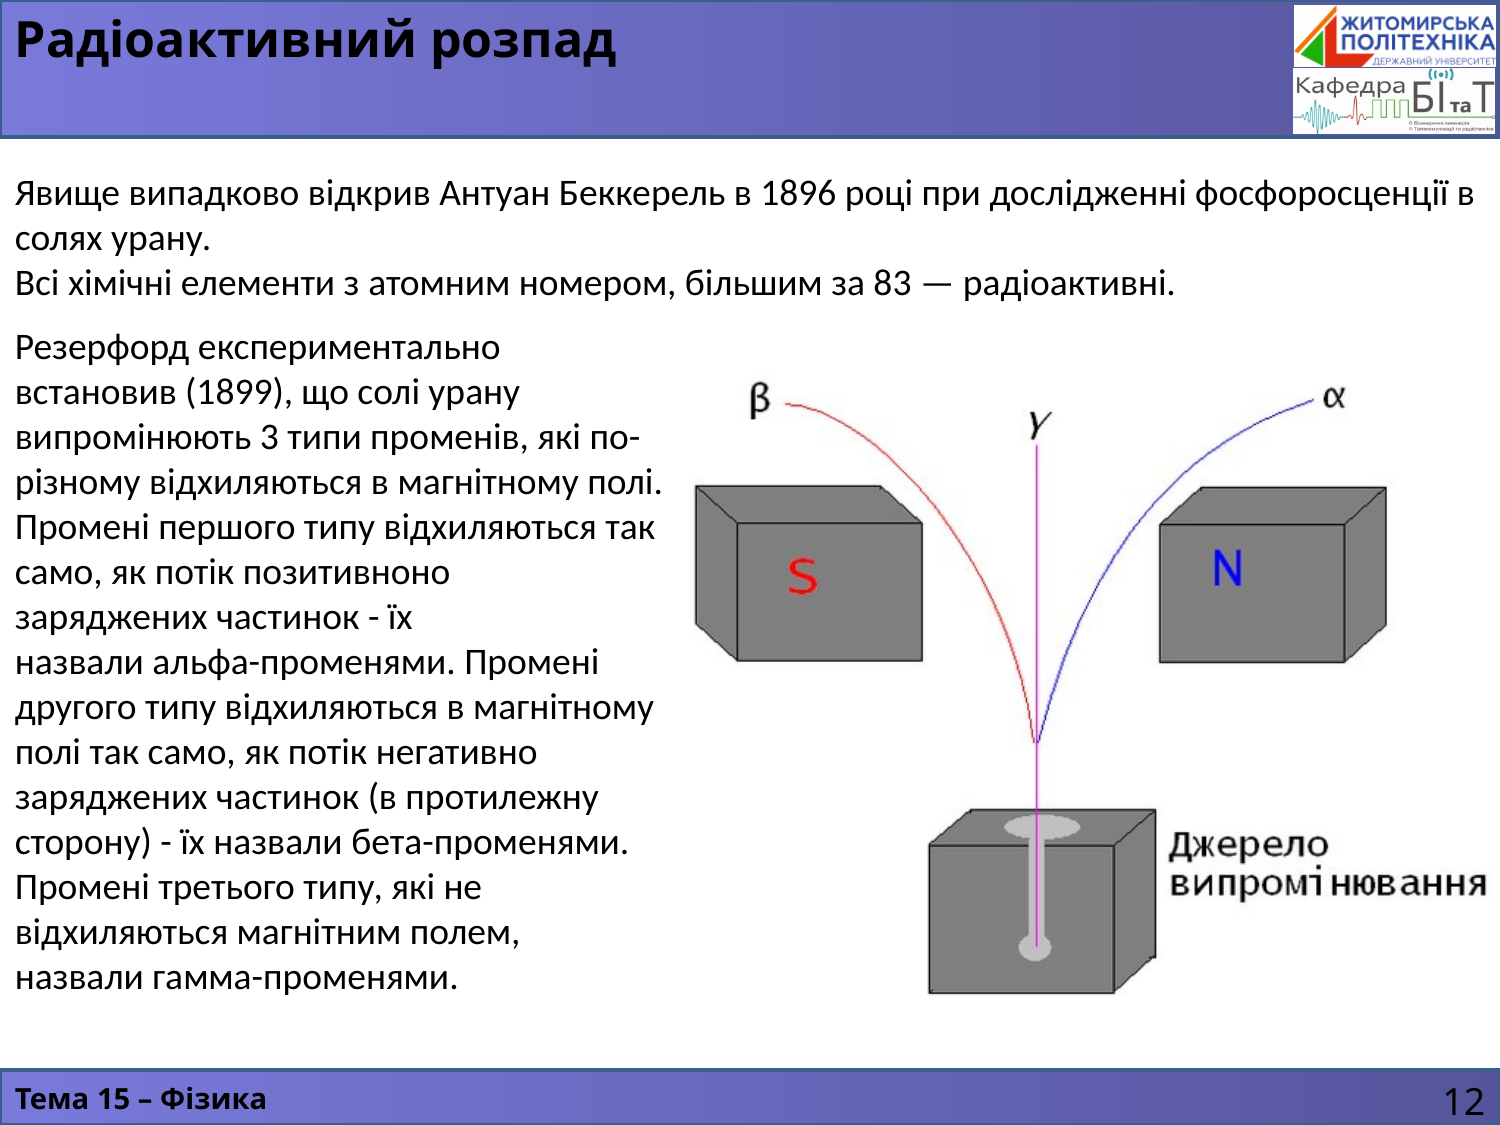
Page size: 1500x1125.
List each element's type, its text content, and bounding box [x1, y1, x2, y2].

text_box Тема 15 – Фізика [0, 1068, 1500, 1125]
text_box [0, 75, 1290, 139]
picture [1293, 68, 1496, 135]
picture [681, 302, 1500, 1000]
text_box Резерфорд експериментально встановив (1899), що солі урану випромінюють 3 типи променів, які по-різному відхиляються в магнітному полі. Промені першого типу відхиляються так само, як потік позитивноно заряджених частинок - їх назвали альфа-променями. Промені другого типу відхиляються в магнітному полі так само, як потік негативно заряджених частинок (в протилежну сторону) - їх назвали бета-променями. Промені третього типу, які не відхиляються магнітним полем, назвали гамма-променями. [0, 314, 678, 1005]
text_box Явище випадково відкрив Антуан Беккерель в 1896 році при дослідженні фосфоросценції в солях урану. Всі хімічні елементи з атомним номером, більшим за 83 — радіоактивні. [0, 160, 1500, 311]
text_box Радіоактивний розпад [0, 0, 1306, 75]
text_box [1306, 0, 1500, 10]
picture [1294, 5, 1496, 67]
text_box 12 [1376, 1070, 1500, 1125]
